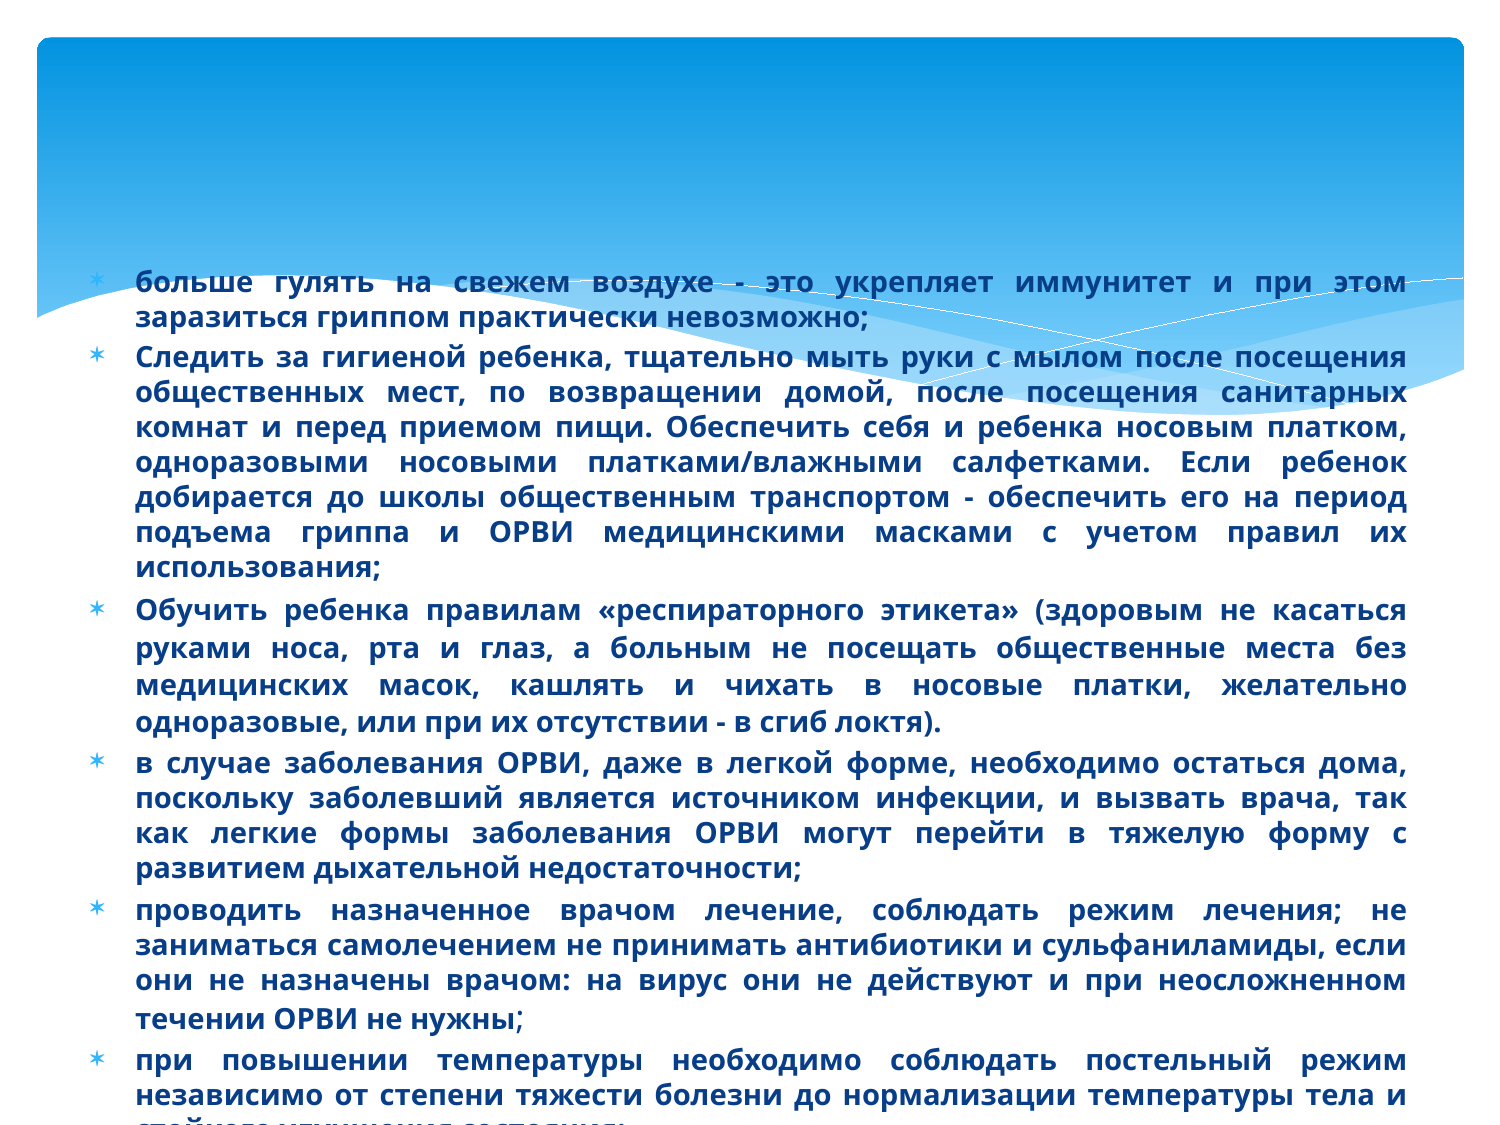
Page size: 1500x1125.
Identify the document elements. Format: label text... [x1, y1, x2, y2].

list больше гулять на свежем воздухе - это укрепляет иммунитет и при этом заразиться гриппом практически невозможно; Следить за гигиеной ребенка, тщательно мыть руки с мылом после посещения общественных мест, по возвращении домой, после посещения санитарных комнат и перед приемом пищи. Обеспечить себя и ребенка носовым платком, одноразовыми носовыми платками/влажными салфетками. Если ребенок добирается до школы общественным транспортом - обеспечить его на период подъема гриппа и ОРВИ медицинскими масками с учетом правил их использования; Обучить ребенка правилам «респираторного этикета» (здоровым не касаться руками носа, рта и глаз, а больным не посещать общественные места без медицинских масок, кашлять и чихать в носовые платки, желательно одноразовые, или при их отсутствии - в сгиб локтя). в случае заболевания ОРВИ, даже в легкой форме, необходимо остаться дома, поскольку заболевший является источником инфекции, и вызвать врача, так как легкие формы заболевания ОРВИ могут перейти в тяжелую форму с развитием дыхательной недостаточности; проводить назначенное врачом лечение, соблюдать режим лечения; не заниматься самолечением не принимать антибиотики и сульфаниламиды, если они не назначены врачом: на вирус они не действуют и при неосложненном течении ОРВИ не нужны; при повышении температуры необходимо соблюдать постельный режим независимо от степени тяжести болезни до нормализации температуры тела и стойкого улучшения состояния; [75, 255, 1424, 1035]
